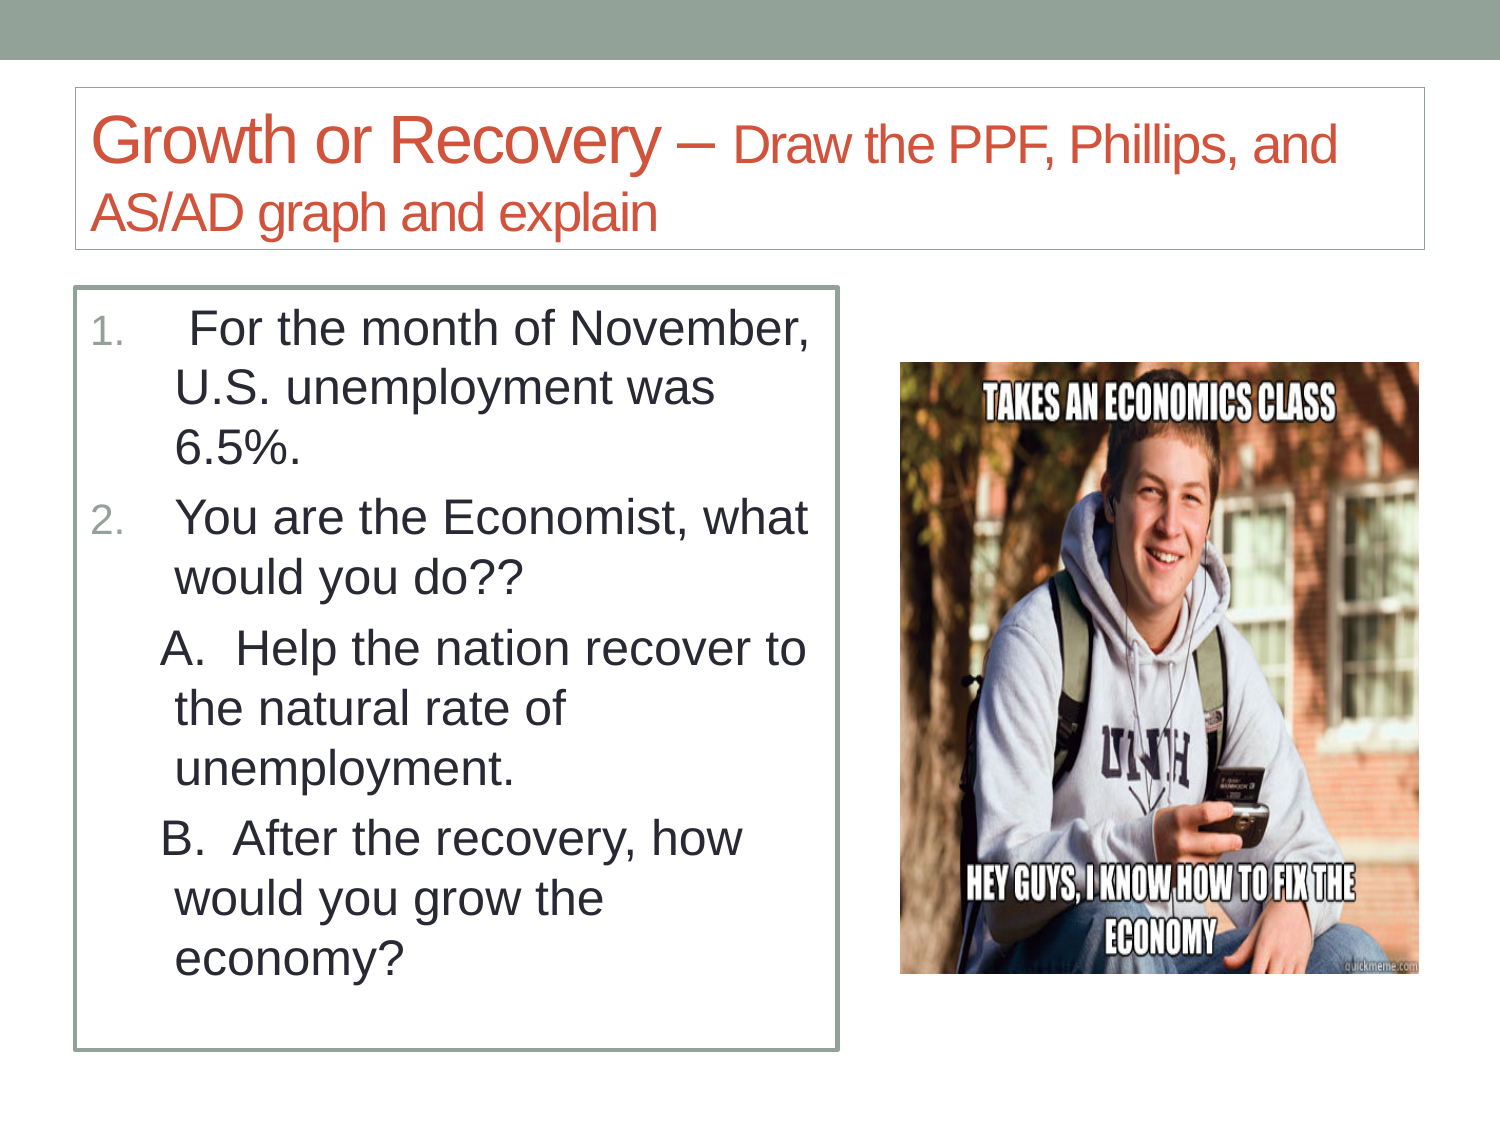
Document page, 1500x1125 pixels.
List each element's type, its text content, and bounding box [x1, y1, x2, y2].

title Growth or Recovery – Draw the PPF, Phillips, and AS/AD graph and explain [75, 87, 1425, 250]
list For the month of November, U.S. unemployment was 6.5%. You are the Economist, what would you do?? A. Help the nation recover to the natural rate of unemployment. B. After the recovery, how would you grow the economy? [73, 285, 840, 1052]
picture [899, 362, 1419, 974]
